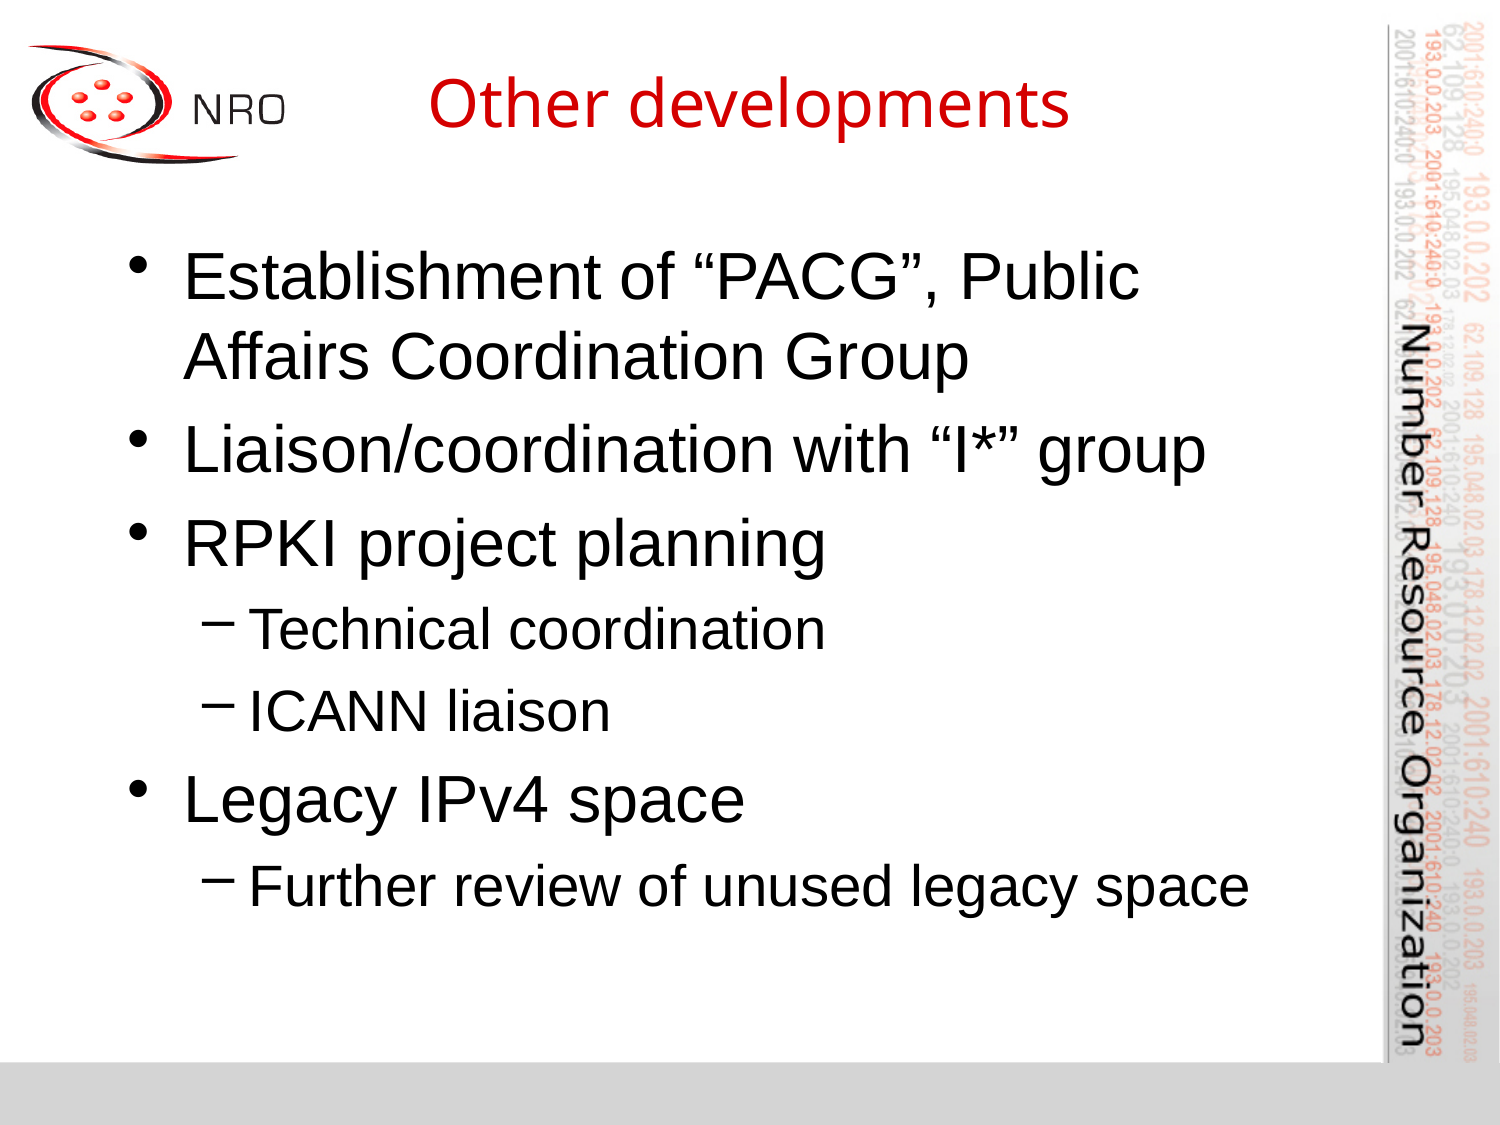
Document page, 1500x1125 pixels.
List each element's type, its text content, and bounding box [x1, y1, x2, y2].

picture [1381, 201, 1500, 1063]
list Establishment of “PACG”, Public Affairs Coordination Group Liaison/coordination with “I*” group RPKI project planning Technical coordination ICANN liaison Legacy IPv4 space Further review of unused legacy space [111, 225, 1330, 1043]
title Other developments [0, 0, 1500, 201]
